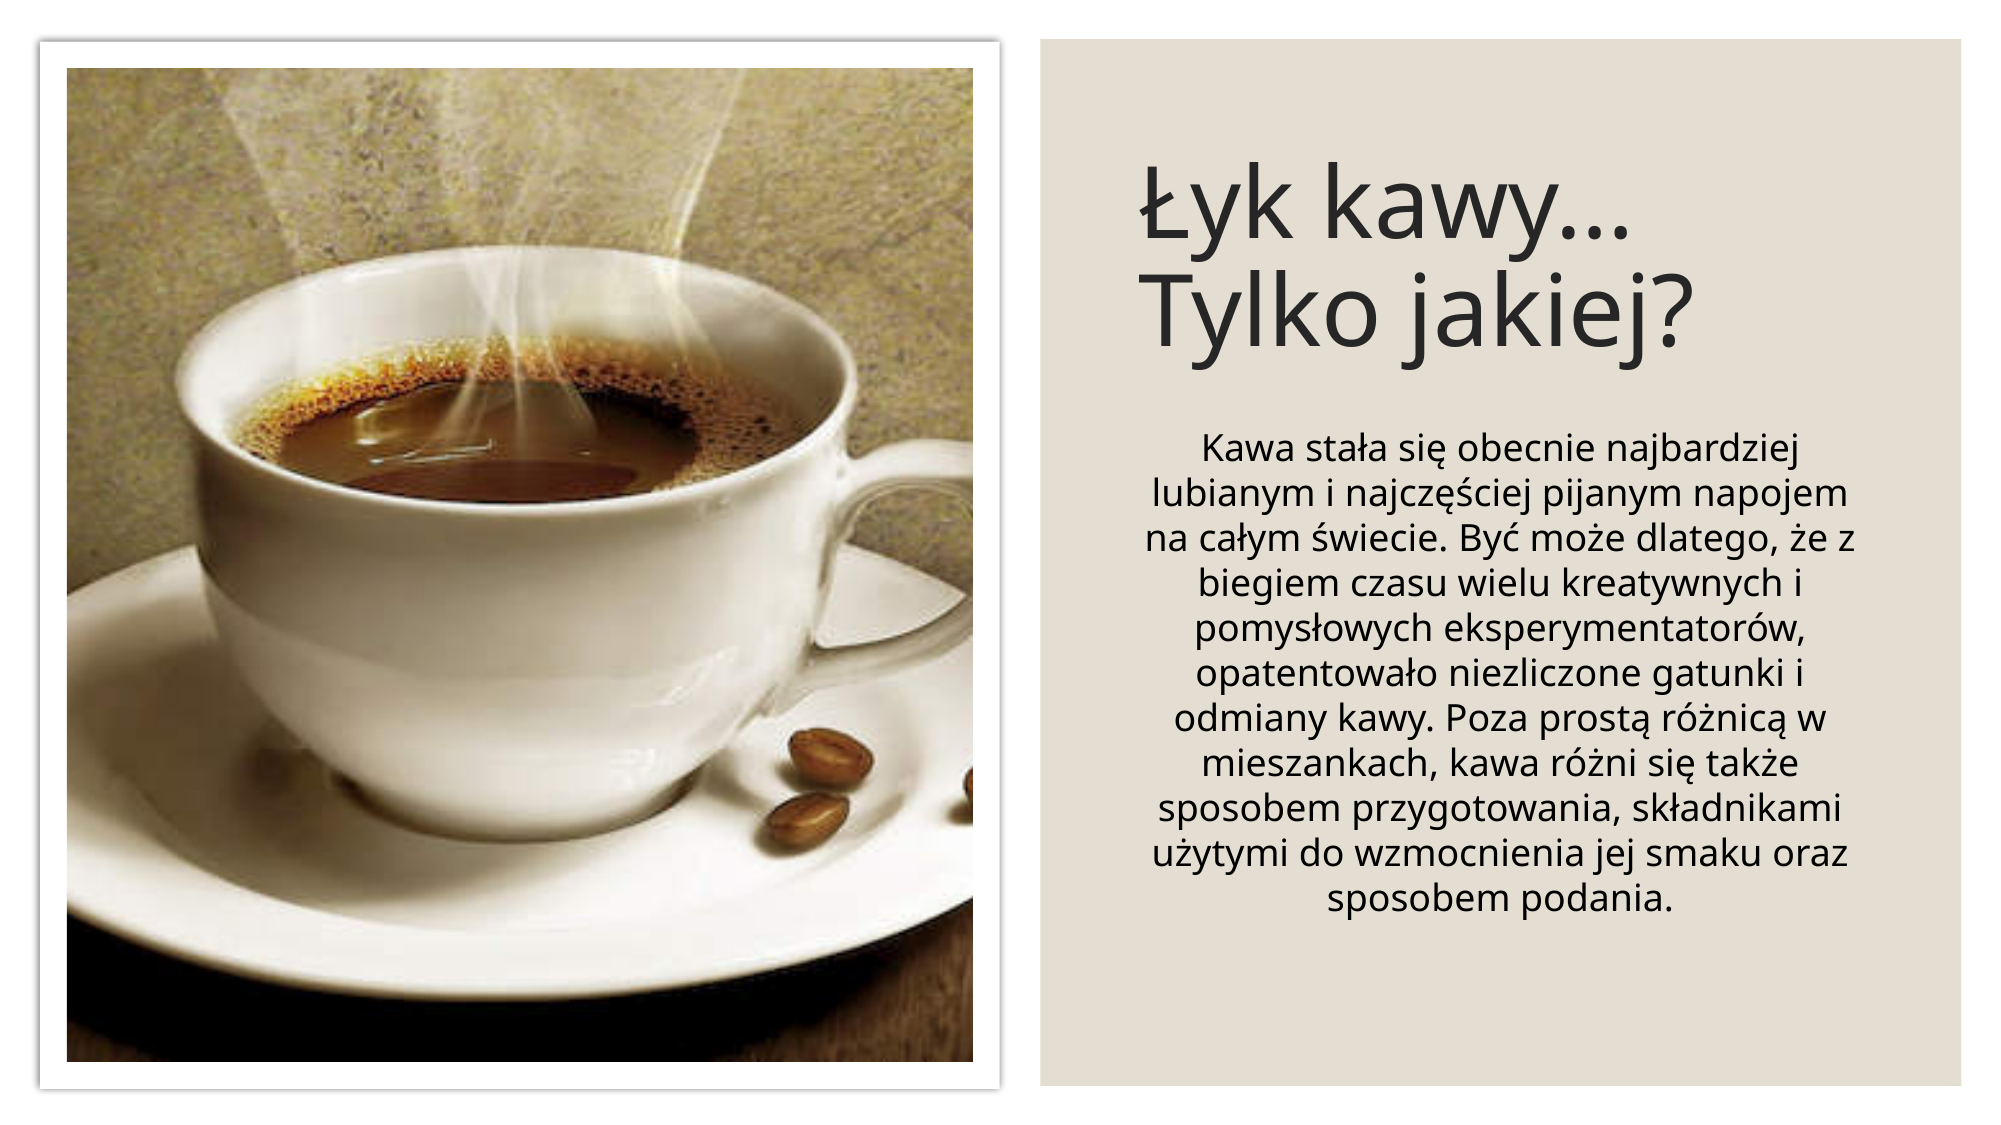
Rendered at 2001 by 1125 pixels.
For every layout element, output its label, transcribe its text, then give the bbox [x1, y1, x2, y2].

text_box [0, 0, 1041, 1125]
text_box [39, 41, 1000, 1089]
list Kawa stała się obecnie najbardziej lubianym i najczęściej pijanym napojem na całym świecie. Być może dlatego, że z biegiem czasu wielu kreatywnych i pomysłowych eksperymentatorów, opatentowało niezliczone gatunki i odmiany kawy. Poza prostą różnicą w mieszankach, kawa różni się także sposobem przygotowania, składnikami użytymi do wzmocnienia jej smaku oraz sposobem podania. [1123, 416, 1878, 1007]
picture [66, 68, 973, 1062]
title Łyk kawy… Tylko jakiej? [1123, 119, 1878, 402]
